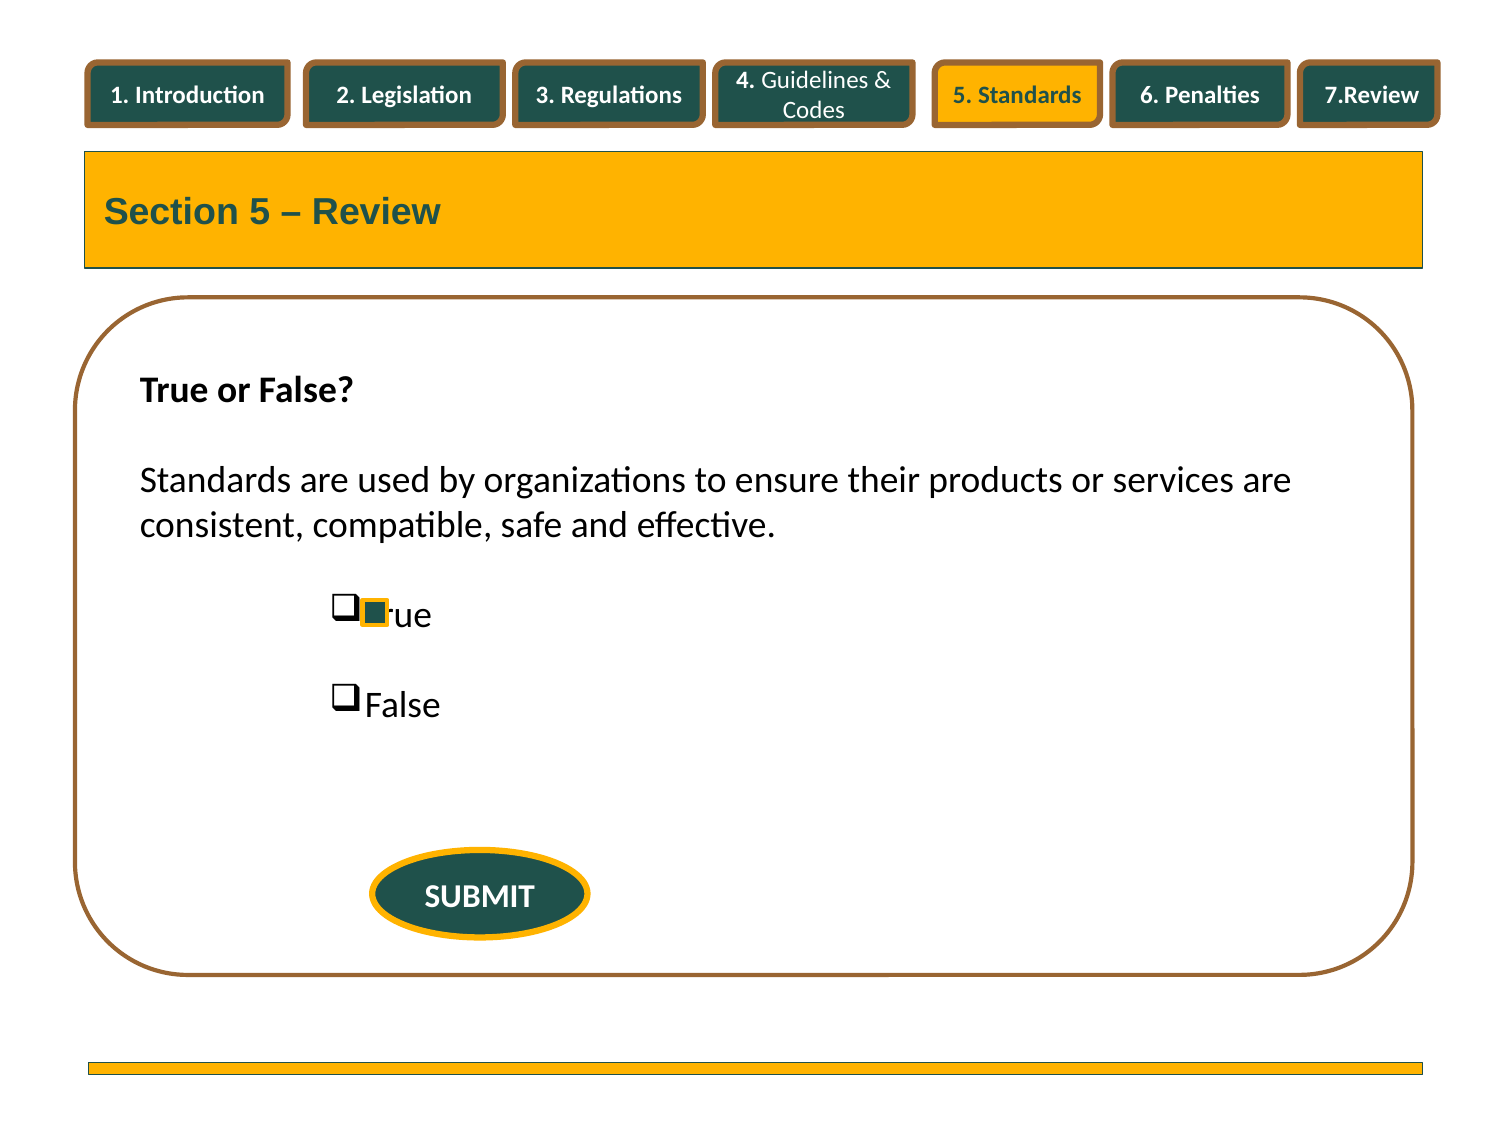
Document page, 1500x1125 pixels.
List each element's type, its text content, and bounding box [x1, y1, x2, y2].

text_box [128, 295, 1360, 312]
text_box [87, 1060, 1424, 1077]
text_box [72, 313, 1415, 978]
text_box [1363, 425, 1423, 688]
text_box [84, 62, 1438, 269]
text_box [360, 598, 389, 627]
text_box SUBMIT [370, 847, 590, 940]
text_box True or False? Standards are used by organizations to ensure their products or services are consistent, compatible, safe and effective. True False [125, 312, 1363, 868]
